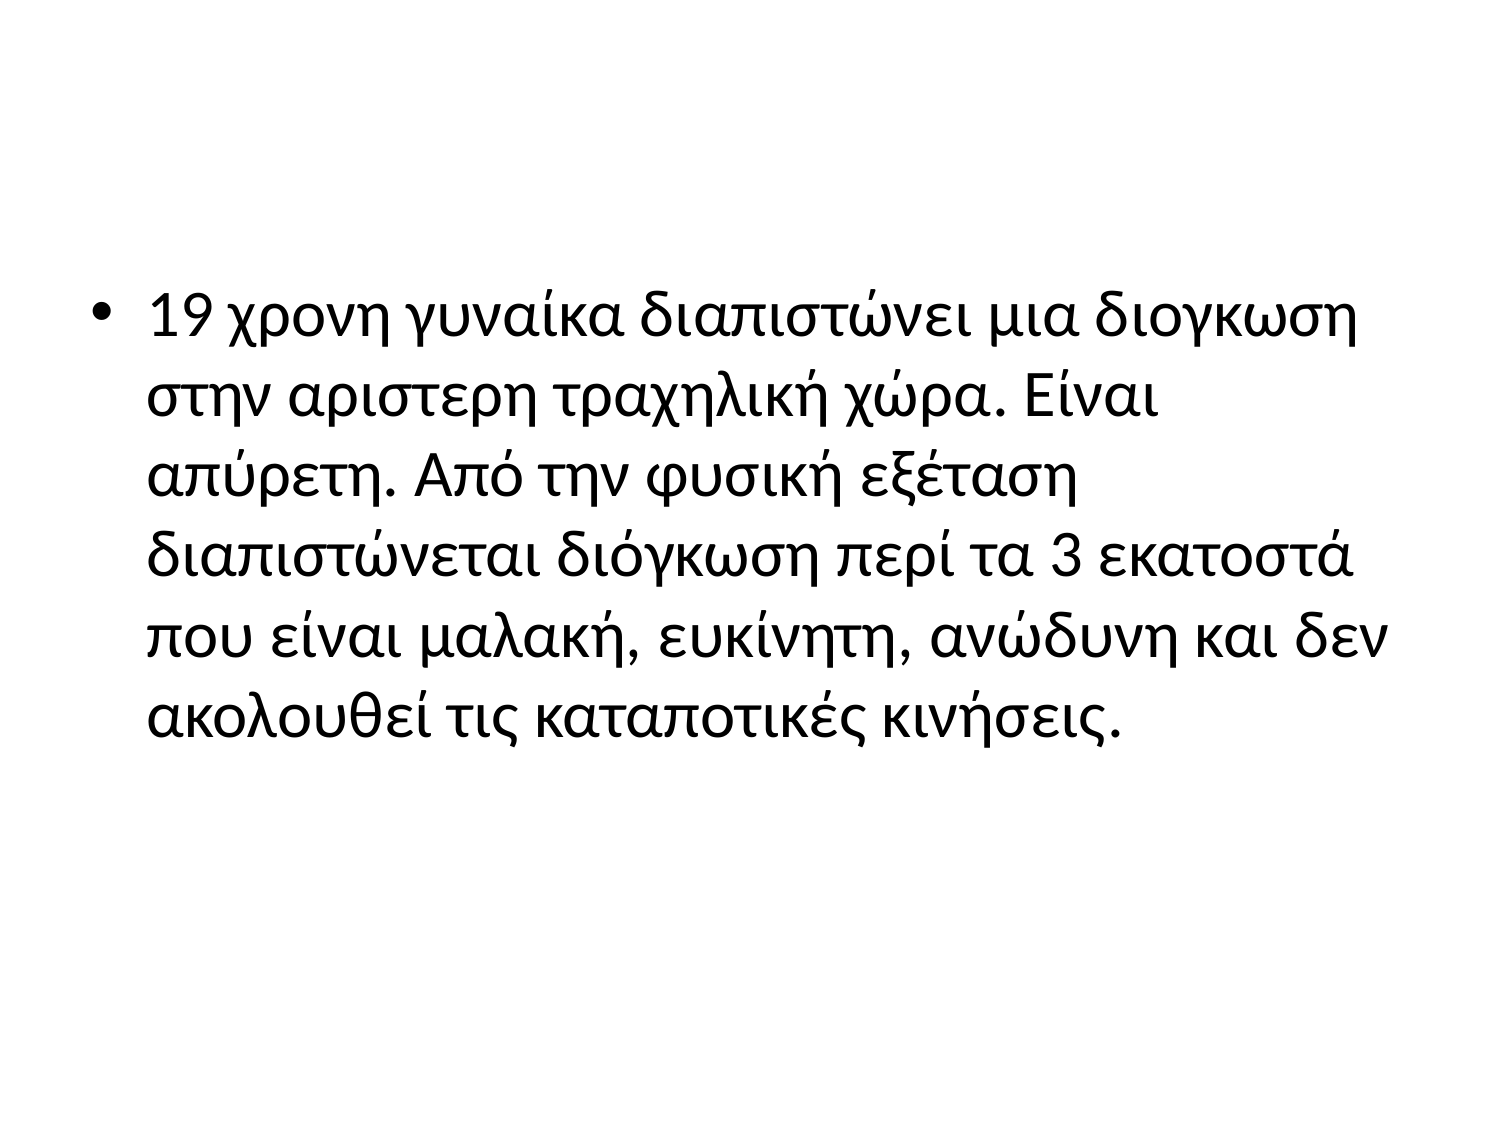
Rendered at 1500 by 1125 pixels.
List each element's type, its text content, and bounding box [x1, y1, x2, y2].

list 19 χρονη γυναίκα διαπιστώνει μια διογκωση στην αριστερη τραχηλική χώρα. Είναι απύρετη. Από την φυσική εξέταση διαπιστώνεται διόγκωση περί τα 3 εκατοστά που είναι μαλακή, ευκίνητη, ανώδυνη και δεν ακολουθεί τις καταποτικές κινήσεις. [75, 262, 1425, 1005]
